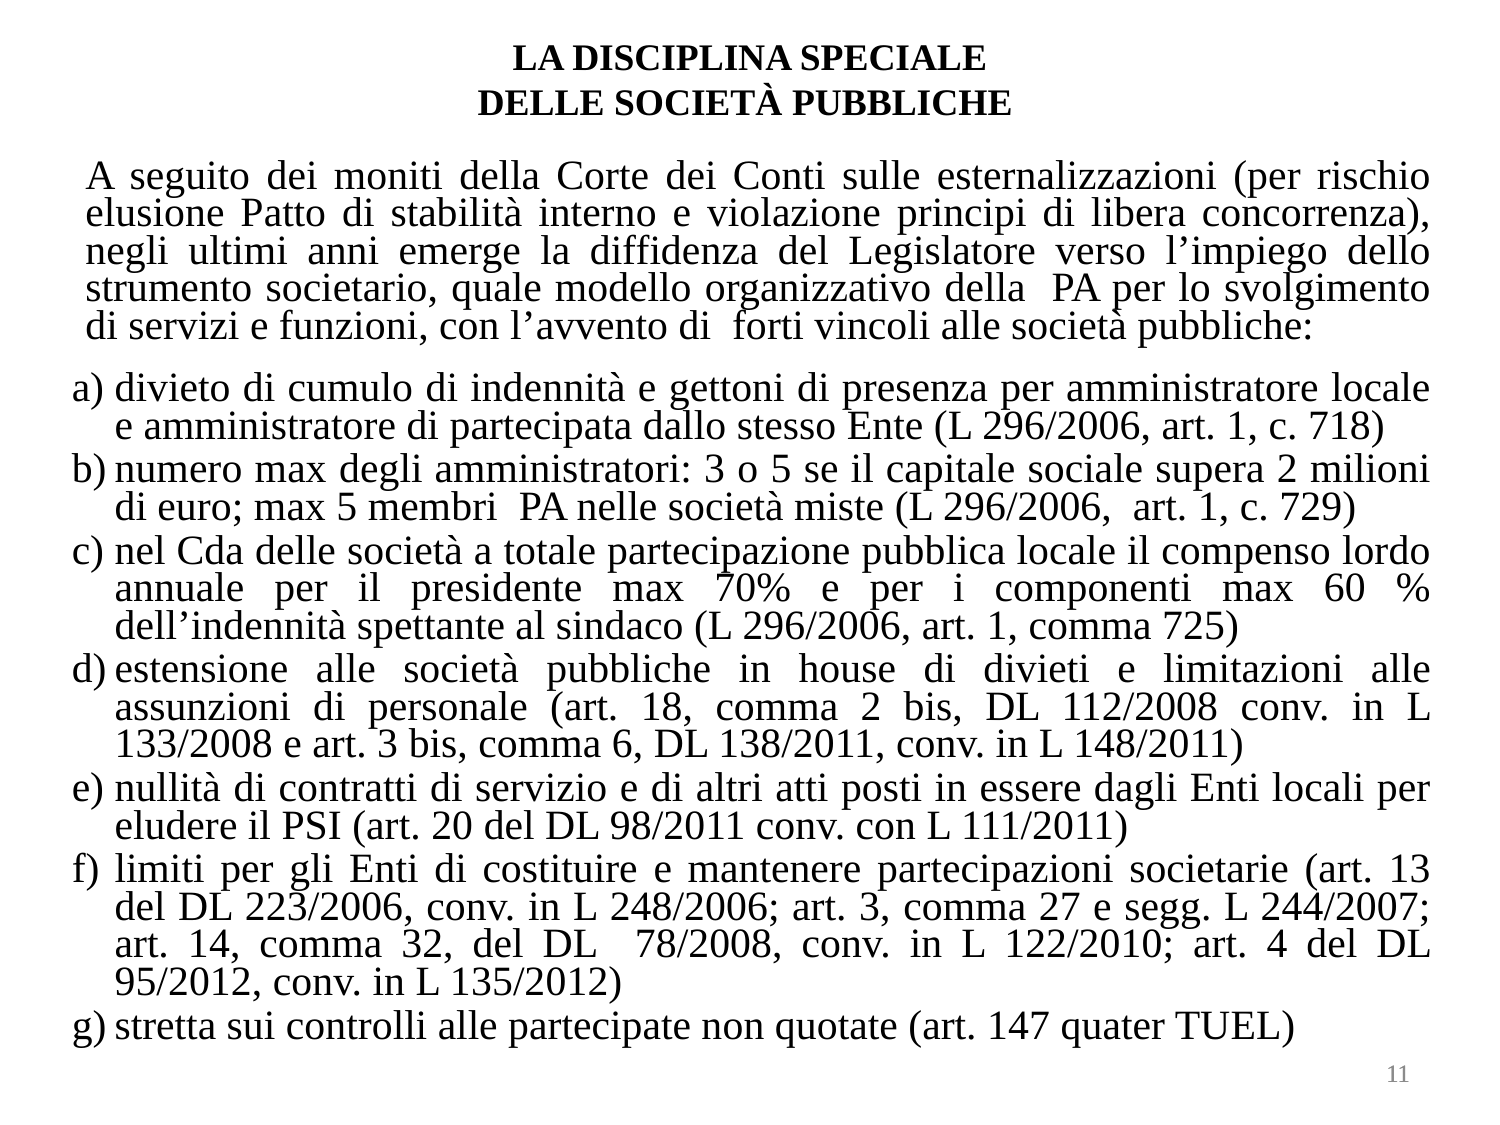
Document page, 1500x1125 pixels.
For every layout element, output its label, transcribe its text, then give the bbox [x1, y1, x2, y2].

list A seguito dei moniti della Corte dei Conti sulle esternalizzazioni (per rischio elusione Patto di stabilità interno e violazione principi di libera concorrenza), negli ultimi anni emerge la diffidenza del Legislatore verso l’impiego dello strumento societario, quale modello organizzativo della PA per lo svolgimento di servizi e funzioni, con l’avvento di forti vincoli alle società pubbliche: divieto di cumulo di indennità e gettoni di presenza per amministratore locale e amministratore di partecipata dallo stesso Ente (L 296/2006, art. 1, c. 718) numero max degli amministratori: 3 o 5 se il capitale sociale supera 2 milioni di euro; max 5 membri PA nelle società miste (L 296/2006, art. 1, c. 729) nel Cda delle società a totale partecipazione pubblica locale il compenso lordo annuale per il presidente max 70% e per i componenti max 60 % dell’indennità spettante al sindaco (L 296/2006, art. 1, comma 725) estensione alle società pubbliche in house di divieti e limitazioni alle assunzioni di personale (art. 18, comma 2 bis, DL 112/2008 conv. in L 133/2008 e art. 3 bis, comma 6, DL 138/2011, conv. in L 148/2011) nullità di contratti di servizio e di altri atti posti in essere dagli Enti locali per eludere il PSI (art. 20 del DL 98/2011 conv. con L 111/2011) limiti per gli Enti di costituire e mantenere partecipazioni societarie (art. 13 del DL 223/2006, conv. in L 248/2006; art. 3, comma 27 e segg. L 244/2007; art. 14, comma 32, del DL 78/2008, conv. in L 122/2010; art. 4 del DL 95/2012, conv. in L 135/2012) stretta sui controlli alle partecipate non quotate (art. 147 quater TUEL) [41, 149, 1447, 1059]
text_box 11 [1074, 1042, 1425, 1103]
title LA DISCIPLINA SPECIALE DELLE SOCIETÀ PUBBLICHE [75, 30, 1425, 126]
